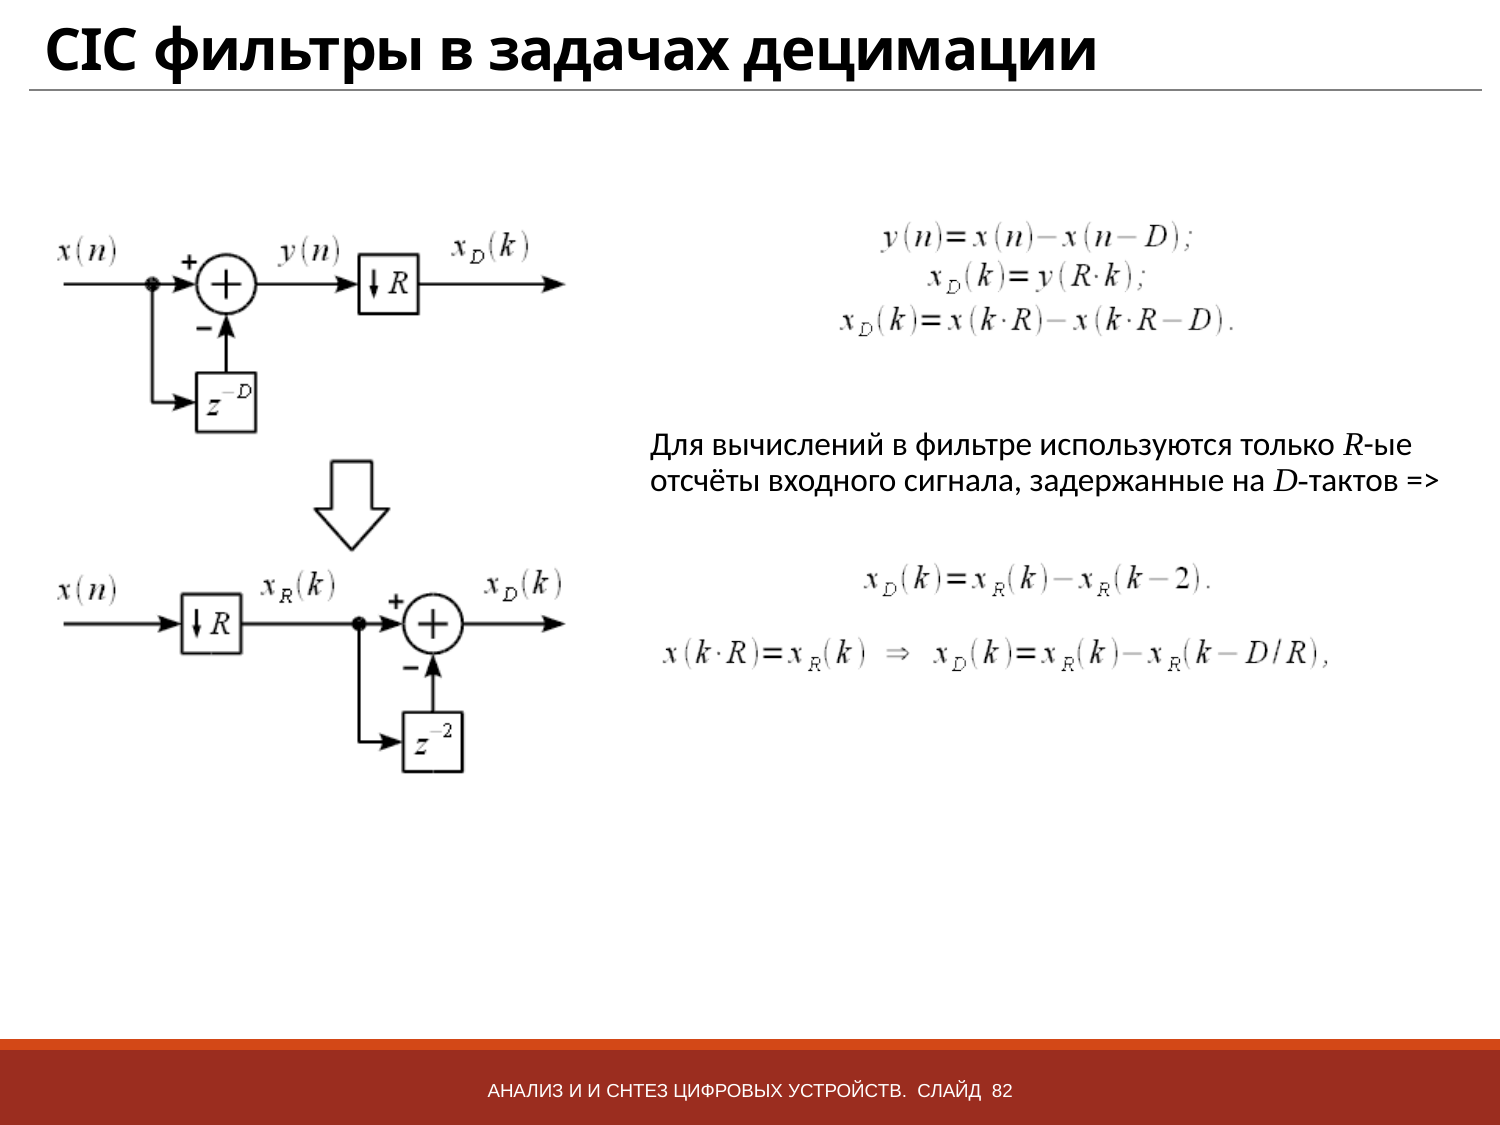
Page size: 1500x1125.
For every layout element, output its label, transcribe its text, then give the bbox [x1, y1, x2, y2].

picture [654, 633, 1341, 679]
picture [52, 227, 576, 776]
title CIC фильтры в задачах децимации [29, 0, 1483, 90]
text_box Для вычислений в фильтре используются только R-ые отсчёты входного сигнала, задержанные на D-тактов => [650, 419, 1444, 529]
footer Анализ и и снтез цифровых устройств. Слайд 82 [453, 1059, 1047, 1120]
picture [855, 558, 1221, 604]
picture [832, 216, 1245, 343]
